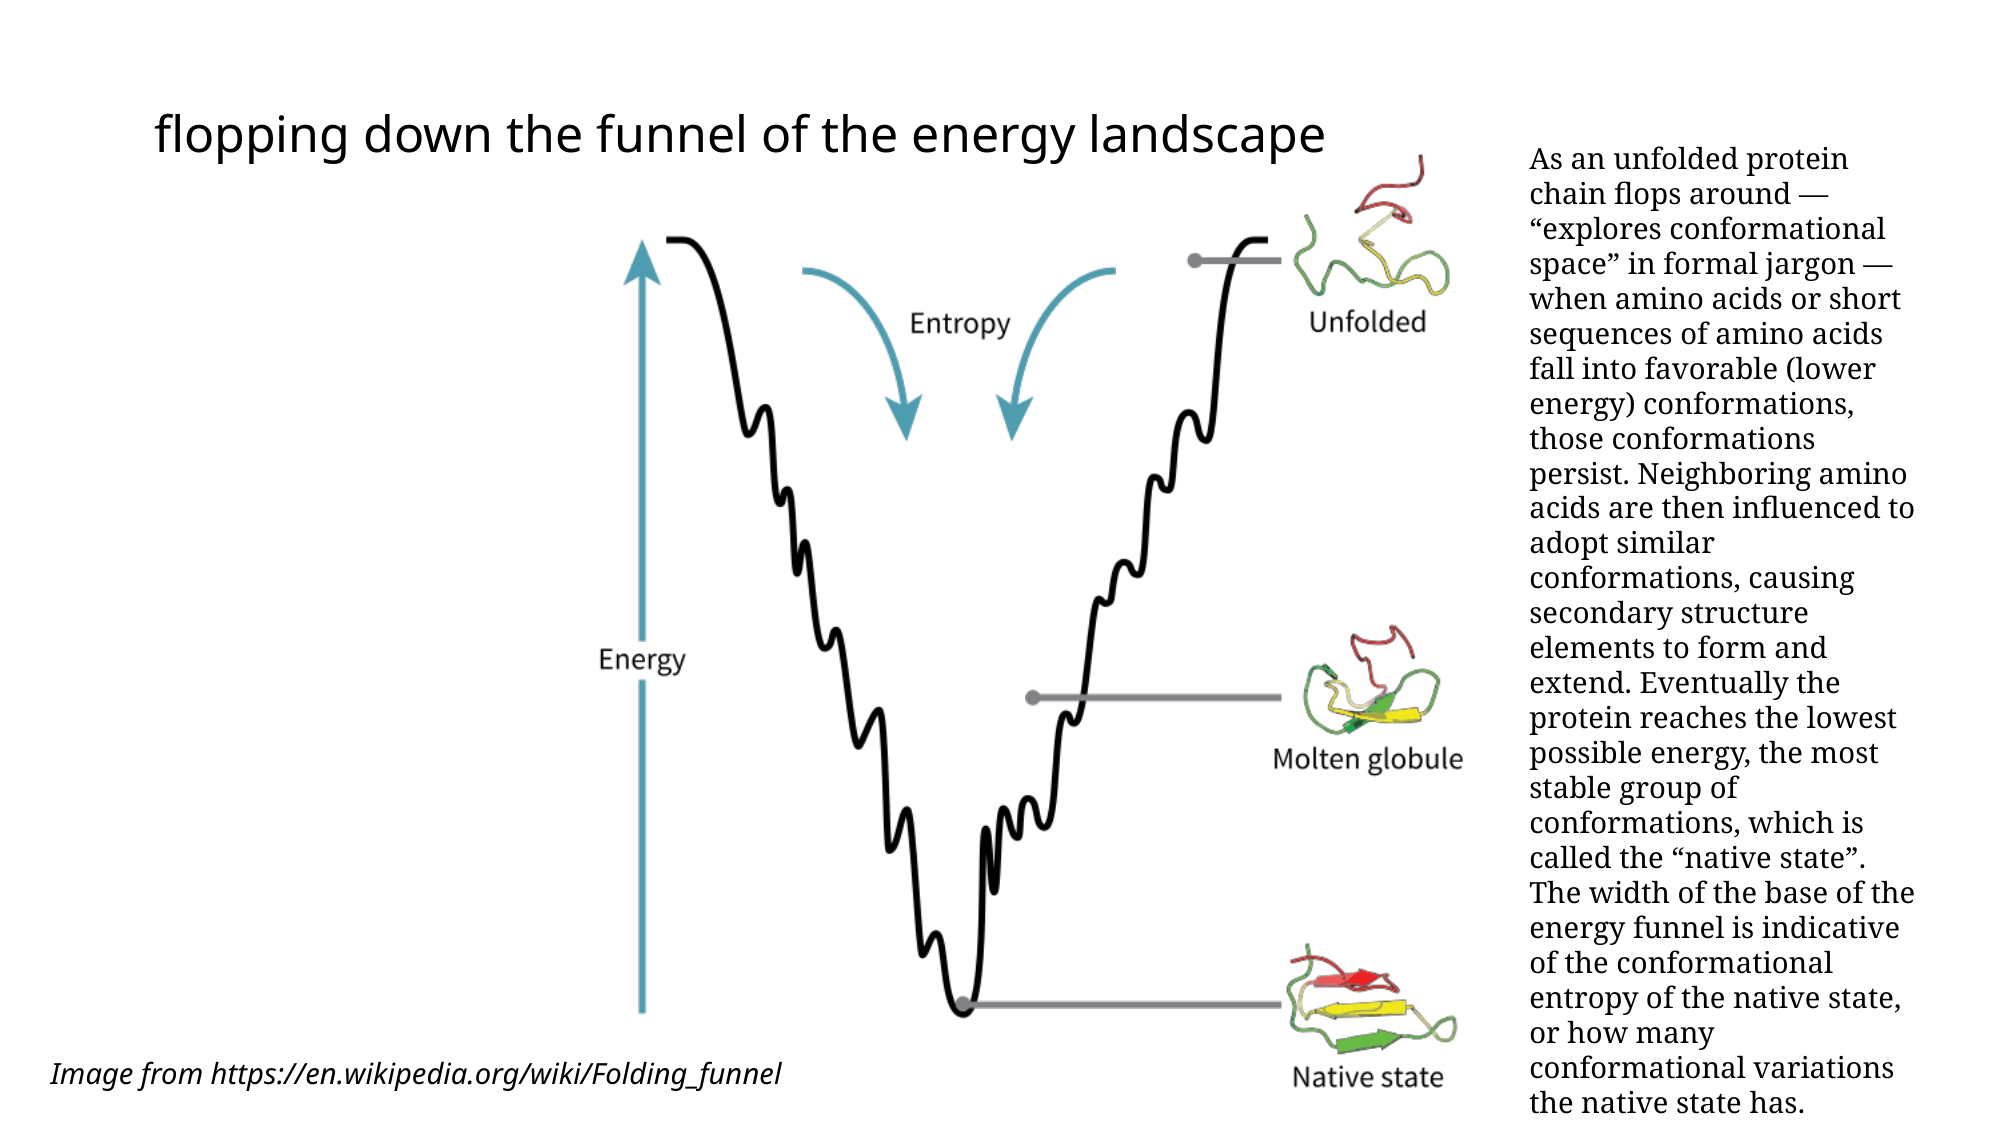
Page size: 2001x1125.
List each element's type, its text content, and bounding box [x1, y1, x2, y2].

text_box Image from https://en.wikipedia.org/wiki/Folding_funnel [35, 1047, 577, 1098]
text_box flopping down the funnel of the energy landscape [139, 95, 1843, 170]
text_box As an unfolded protein chain flops around — “explores conformational space” in formal jargon — when amino acids or short sequences of amino acids fall into favorable (lower energy) conformations, those conformations persist. Neighboring amino acids are then influenced to adopt similar conformations, causing secondary structure elements to form and extend. Eventually the protein reaches the lowest possible energy, the most stable group of conformations, which is called the “native state”. The width of the base of the energy funnel is indicative of the conformational entropy of the native state, or how many conformational variations the native state has. [1514, 132, 1931, 1125]
picture [577, 132, 1515, 1105]
